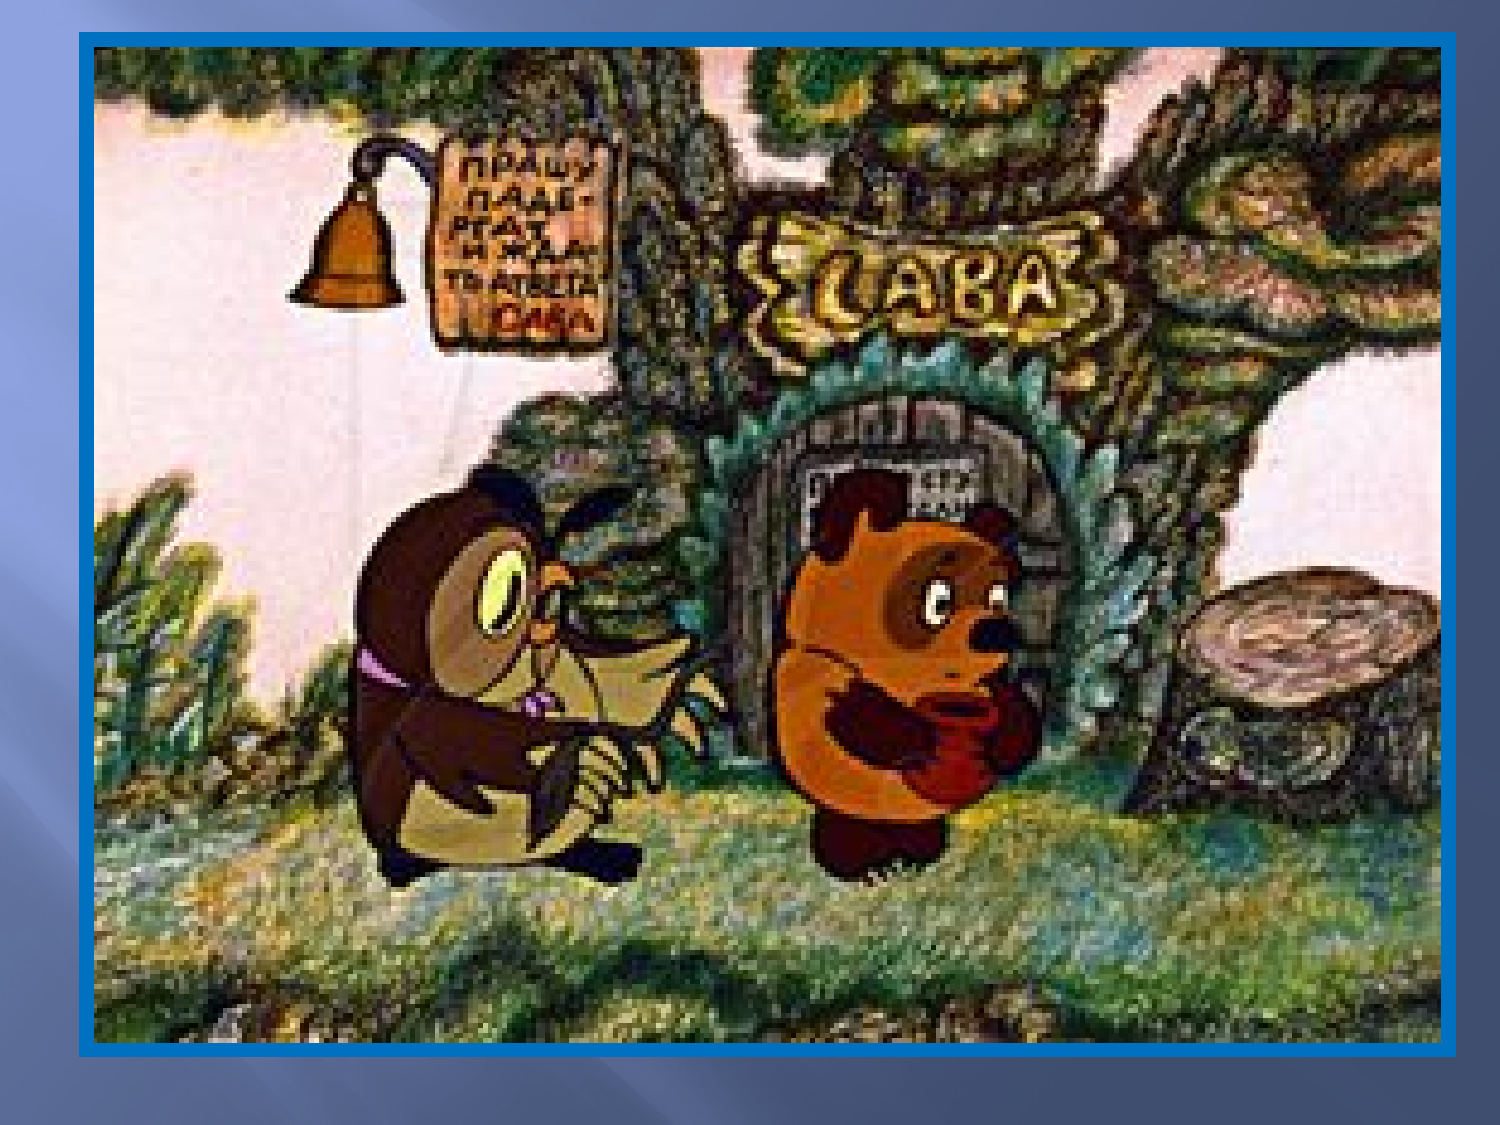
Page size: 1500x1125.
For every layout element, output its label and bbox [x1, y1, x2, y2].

list [93, 46, 1442, 1044]
